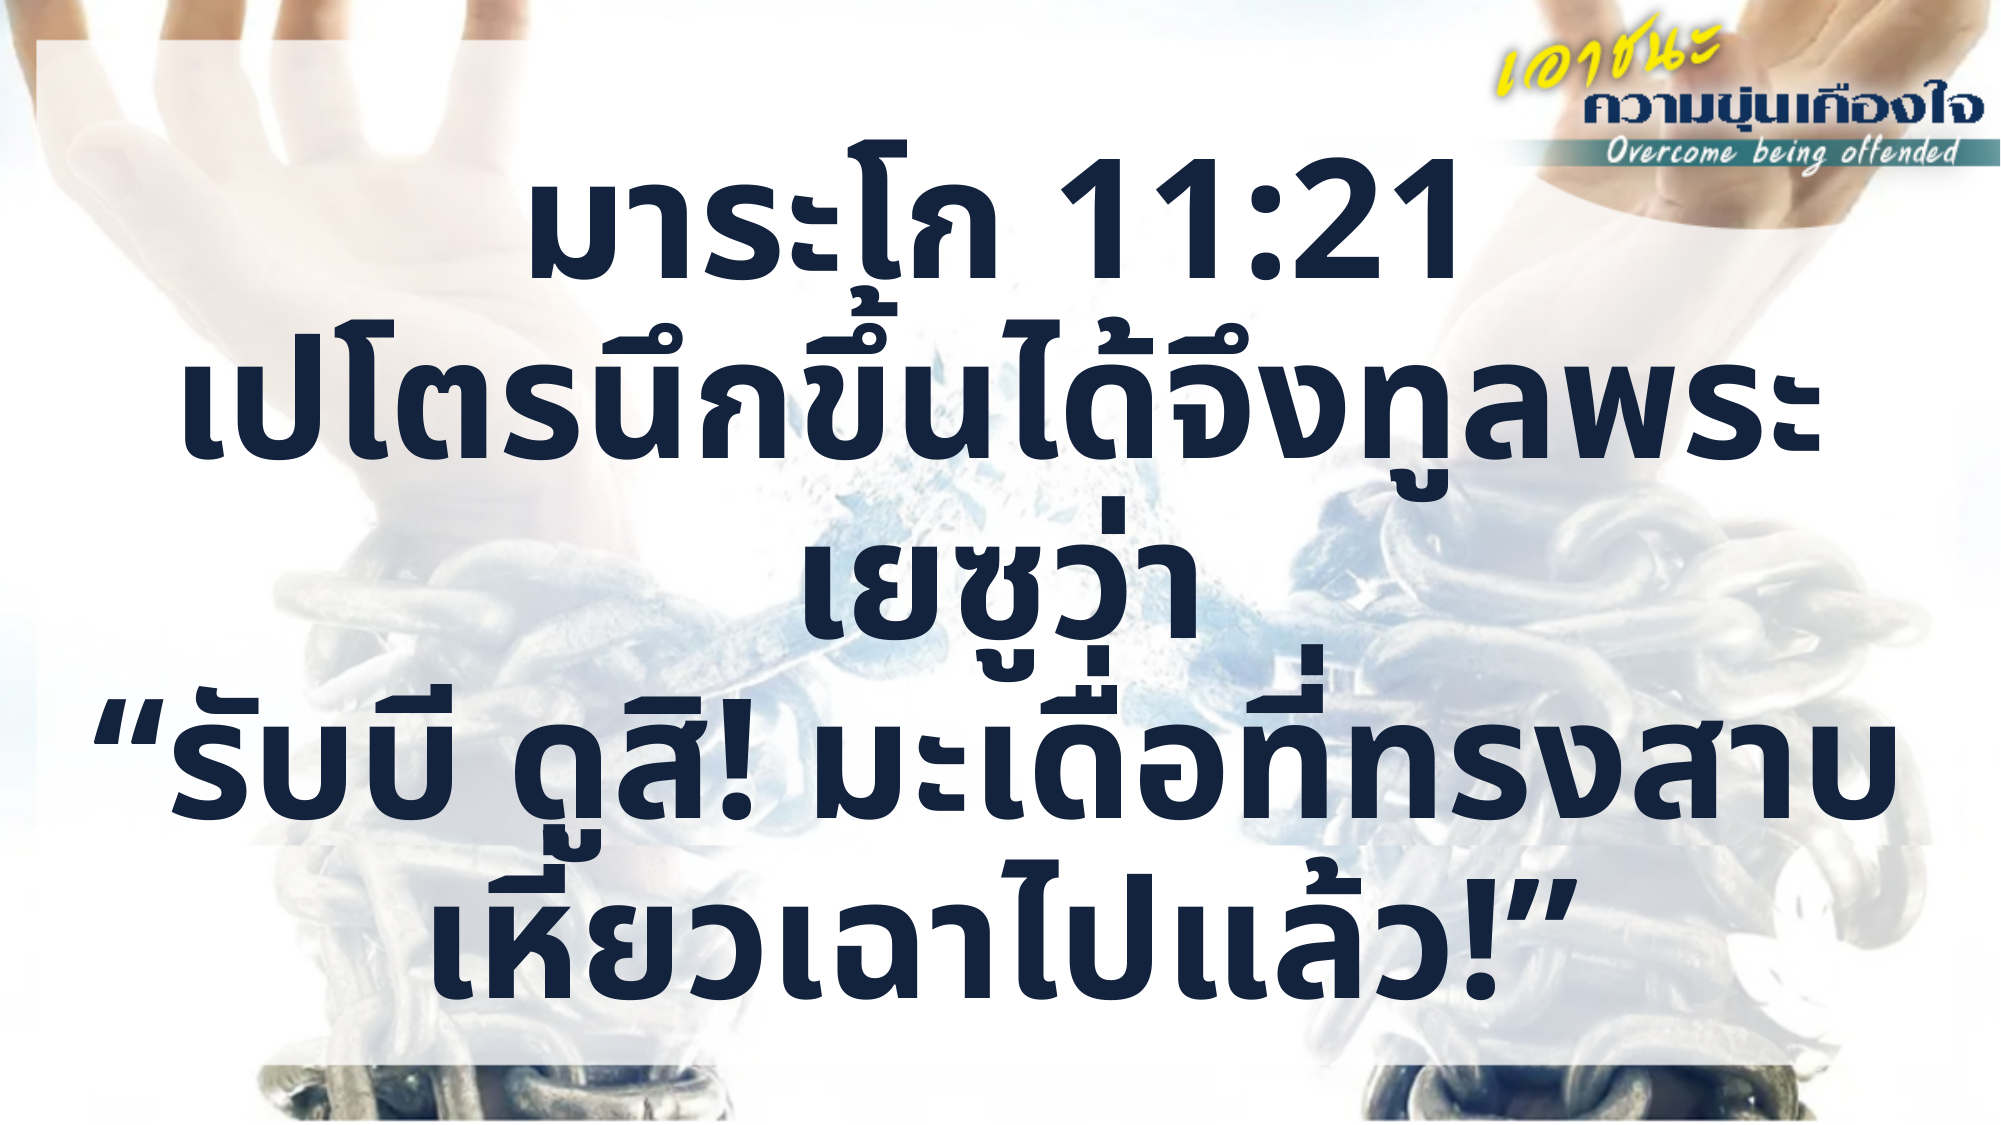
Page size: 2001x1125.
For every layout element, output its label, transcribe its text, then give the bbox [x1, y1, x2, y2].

picture [0, 0, 2001, 1125]
text_box มาระโก 11:21 เปโตรนึกขึ้นได้จึงทูลพระเยซูว่า “รับบี ดูสิ! มะเดื่อที่ทรงสาบ เหี่ยวเฉาไปแล้ว!” [63, 127, 1937, 1042]
